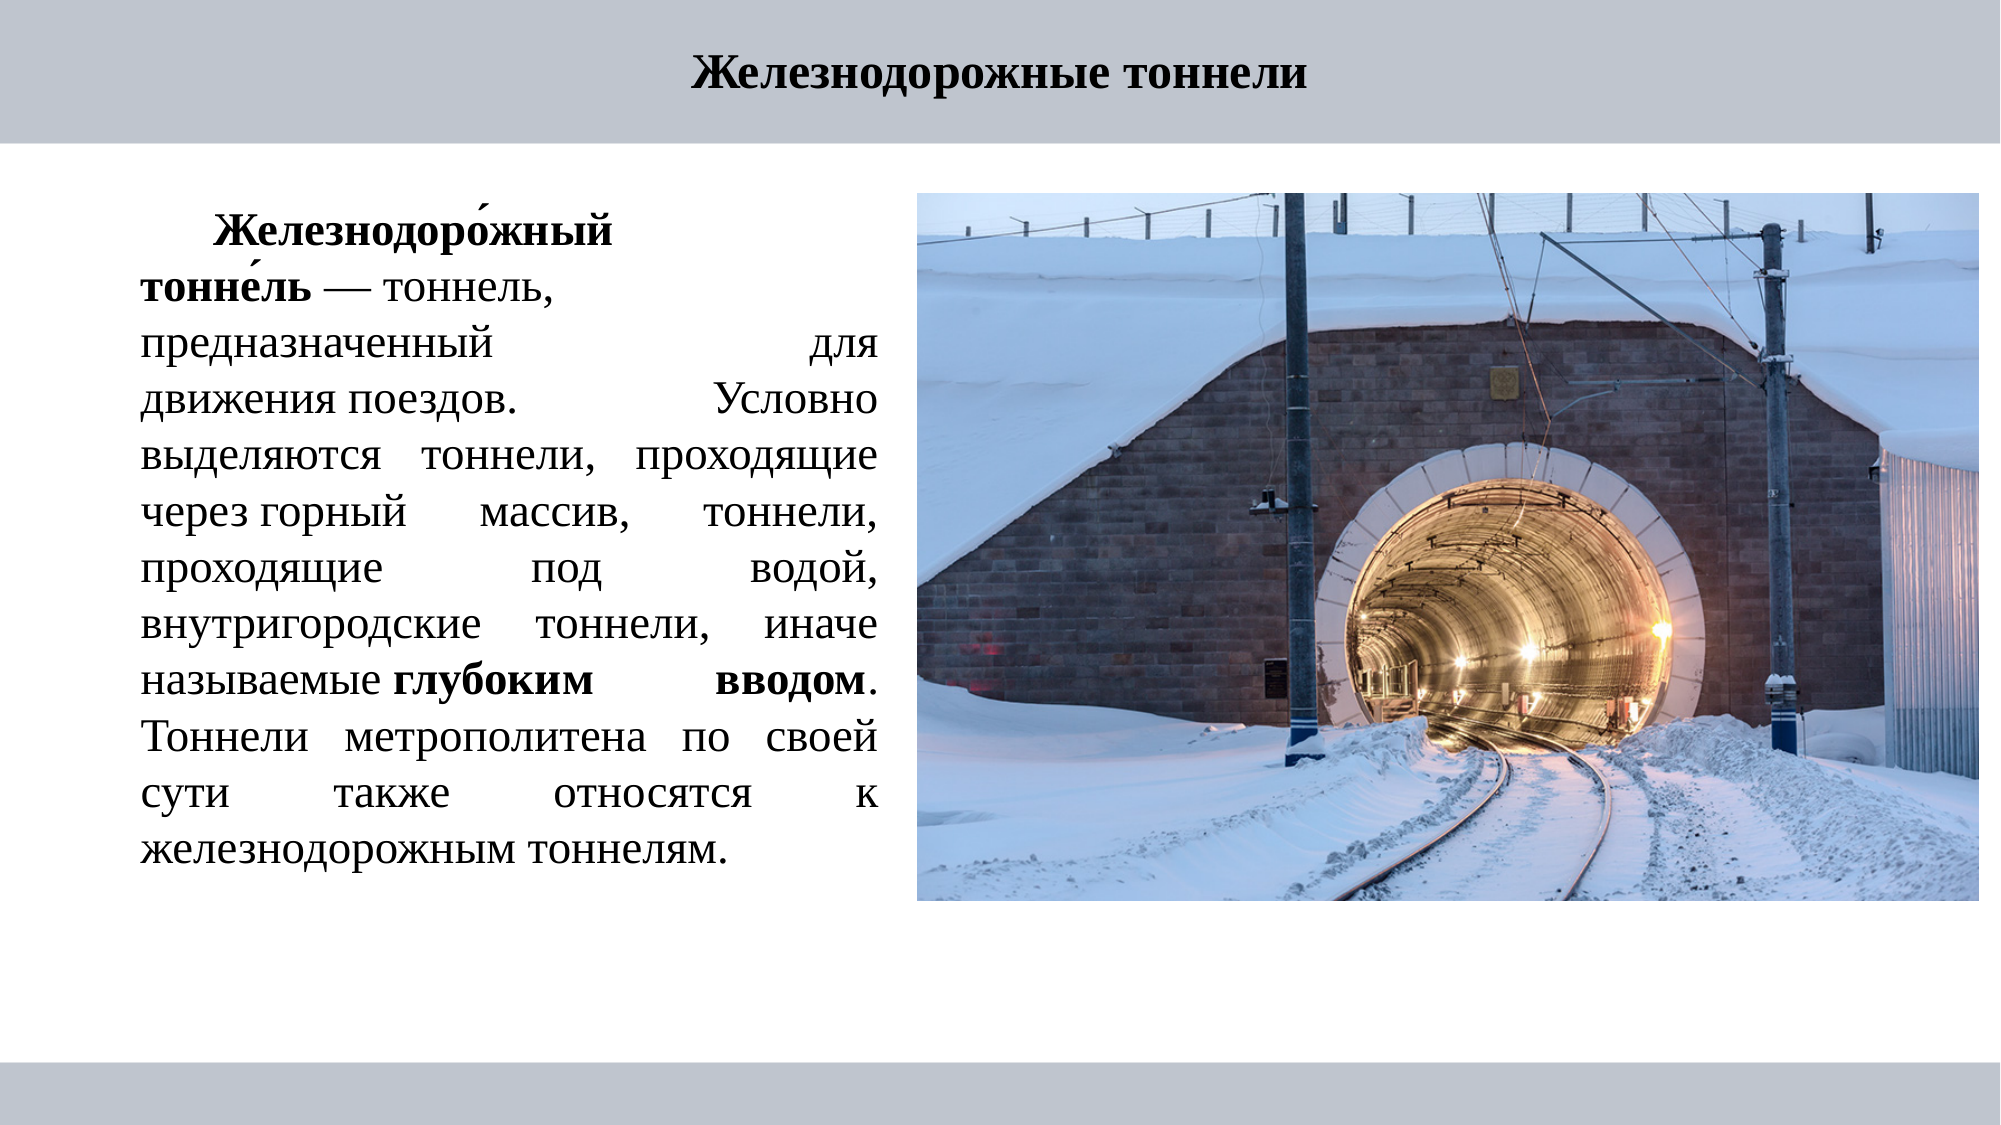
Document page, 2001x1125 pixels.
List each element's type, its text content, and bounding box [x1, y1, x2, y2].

text_box Железнодоро́жный тонне́ль — тоннель, предназначенный для движения поездов. Условно выделяются тоннели, проходящие через горный массив, тоннели, проходящие под водой, внутригородские тоннели, иначе называемые глубоким вводом. Тоннели метрополитена по своей сути также относятся к железнодорожным тоннелям. [125, 190, 894, 881]
picture [0, 0, 2001, 1125]
text_box Железнодорожные тоннели [0, 30, 2000, 106]
